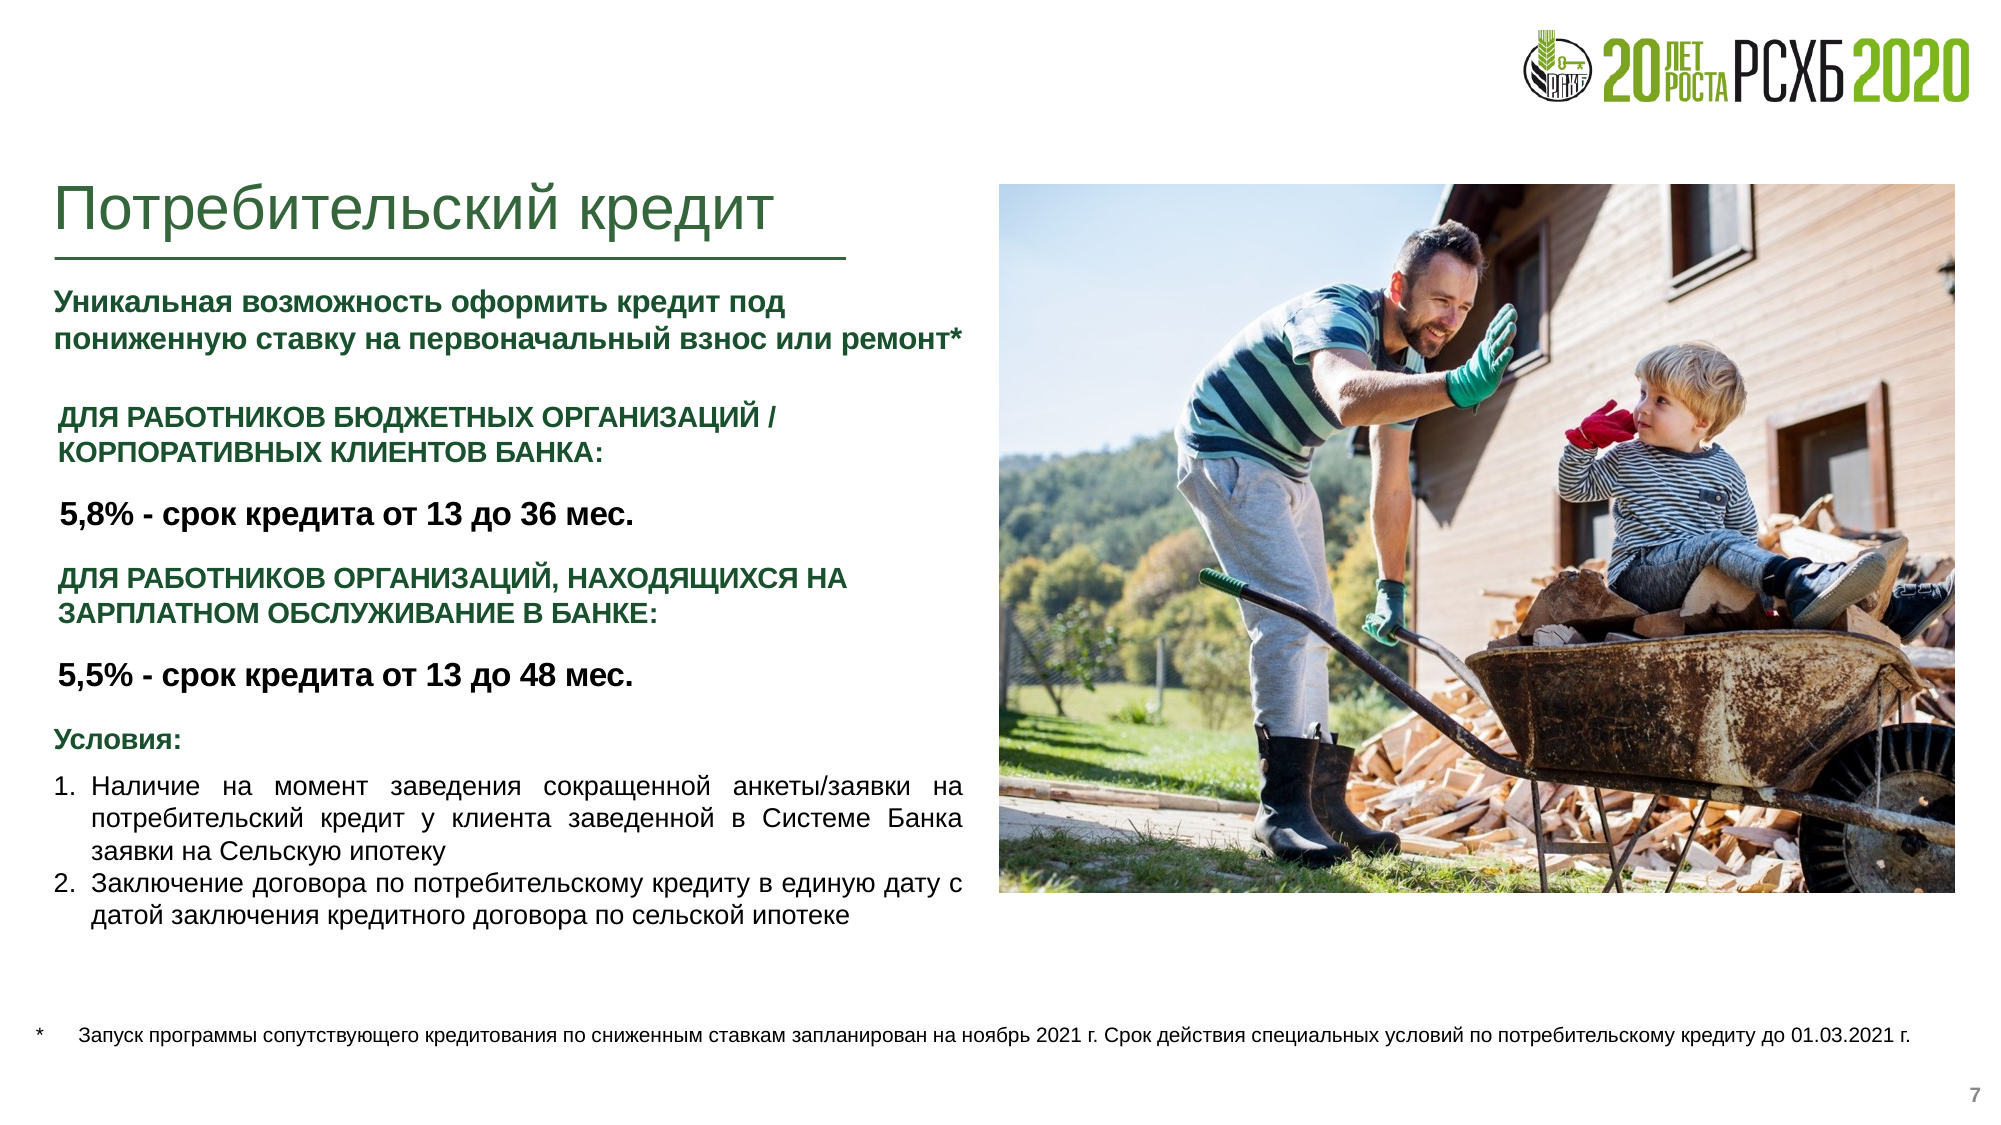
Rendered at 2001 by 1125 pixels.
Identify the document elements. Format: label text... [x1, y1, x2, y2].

picture [999, 184, 1955, 893]
text_box ДЛЯ РАБОТНИКОВ ОРГАНИЗАЦИЙ, НАХОДЯЩИХСЯ НА ЗАРПЛАТНОМ ОБСЛУЖИВАНИЕ В БАНКЕ: [43, 551, 951, 637]
text_box Уникальная возможность оформить кредит под пониженную ставку на первоначальный взнос или ремонт* [39, 273, 994, 364]
slide_number 7 [1836, 1064, 1996, 1125]
text_box Условия: Наличие на момент заведения сокращенной анкеты/заявки на потребительский кредит у клиента заведенной в Системе Банка заявки на Сельскую ипотеку Заключение договора по потребительскому кредиту в единую дату с датой заключения кредитного договора по сельской ипотеке [39, 713, 978, 938]
picture [1523, 30, 1969, 102]
text_box Потребительский кредит [51, 163, 890, 242]
text_box 5,5% - срок кредита от 13 до 48 мес. [43, 645, 951, 700]
text_box 5,8% - срок кредита от 13 до 36 мес. [44, 484, 952, 540]
text_box * Запуск программы сопутствующего кредитования по сниженным ставкам запланирован на ноябрь 2021 г. Срок действия специальных условий по потребительскому кредиту до 01.03.2021 г. [21, 1014, 2000, 1055]
text_box ДЛЯ РАБОТНИКОВ БЮДЖЕТНЫХ ОРГАНИЗАЦИЙ / КОРПОРАТИВНЫХ КЛИЕНТОВ БАНКА: [43, 391, 951, 477]
